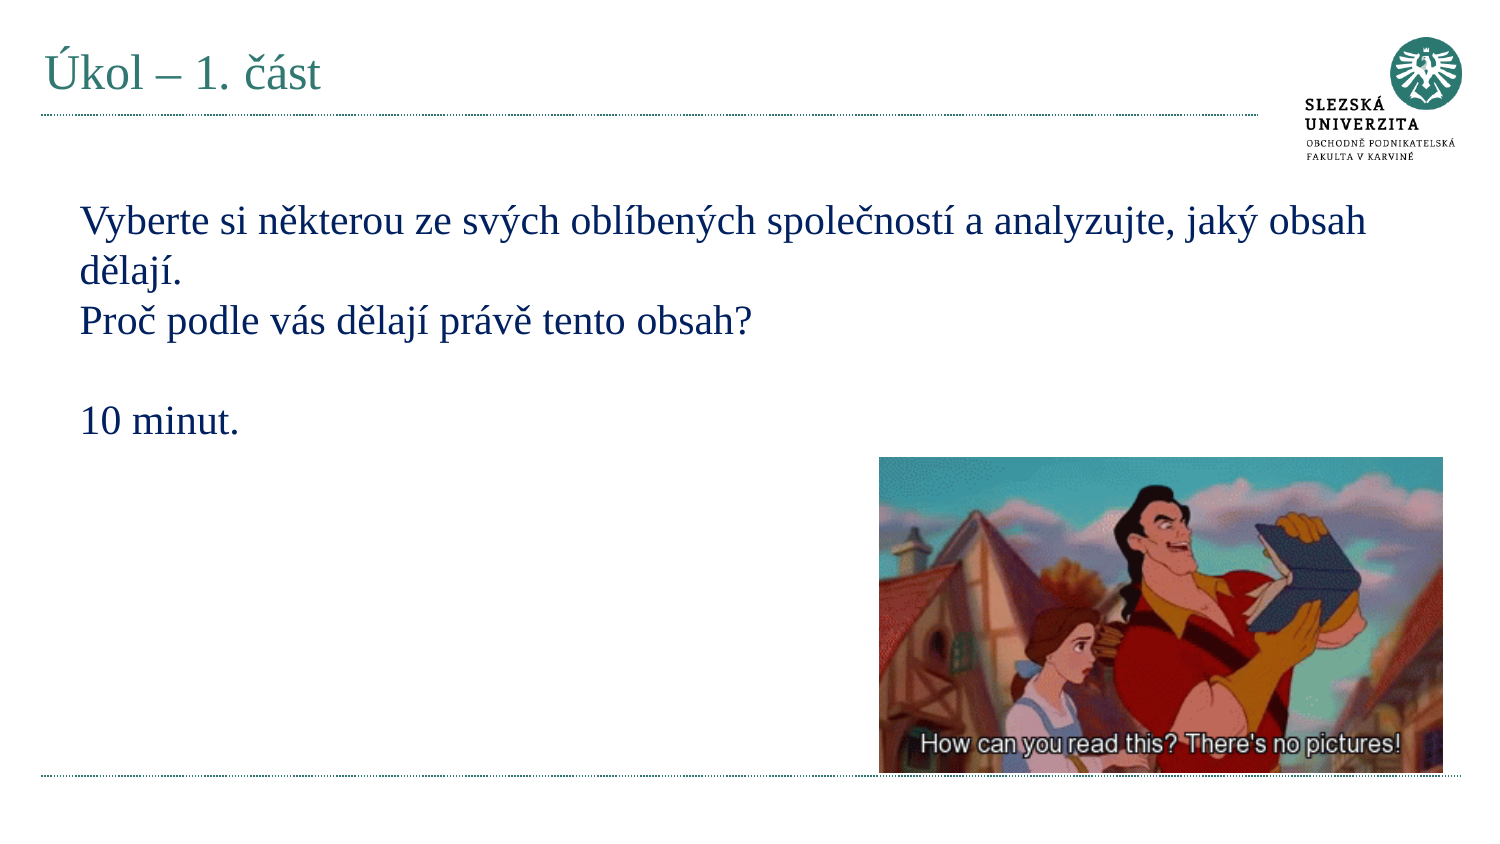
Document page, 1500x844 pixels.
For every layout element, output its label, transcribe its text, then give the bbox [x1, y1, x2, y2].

title Úkol – 1. část [29, 32, 668, 116]
picture [879, 457, 1443, 774]
list Vyberte si některou ze svých oblíbených společností a analyzujte, jaký obsah dělají. Proč podle vás dělají právě tento obsah? 10 minut. [64, 185, 1424, 682]
picture [1305, 37, 1462, 160]
